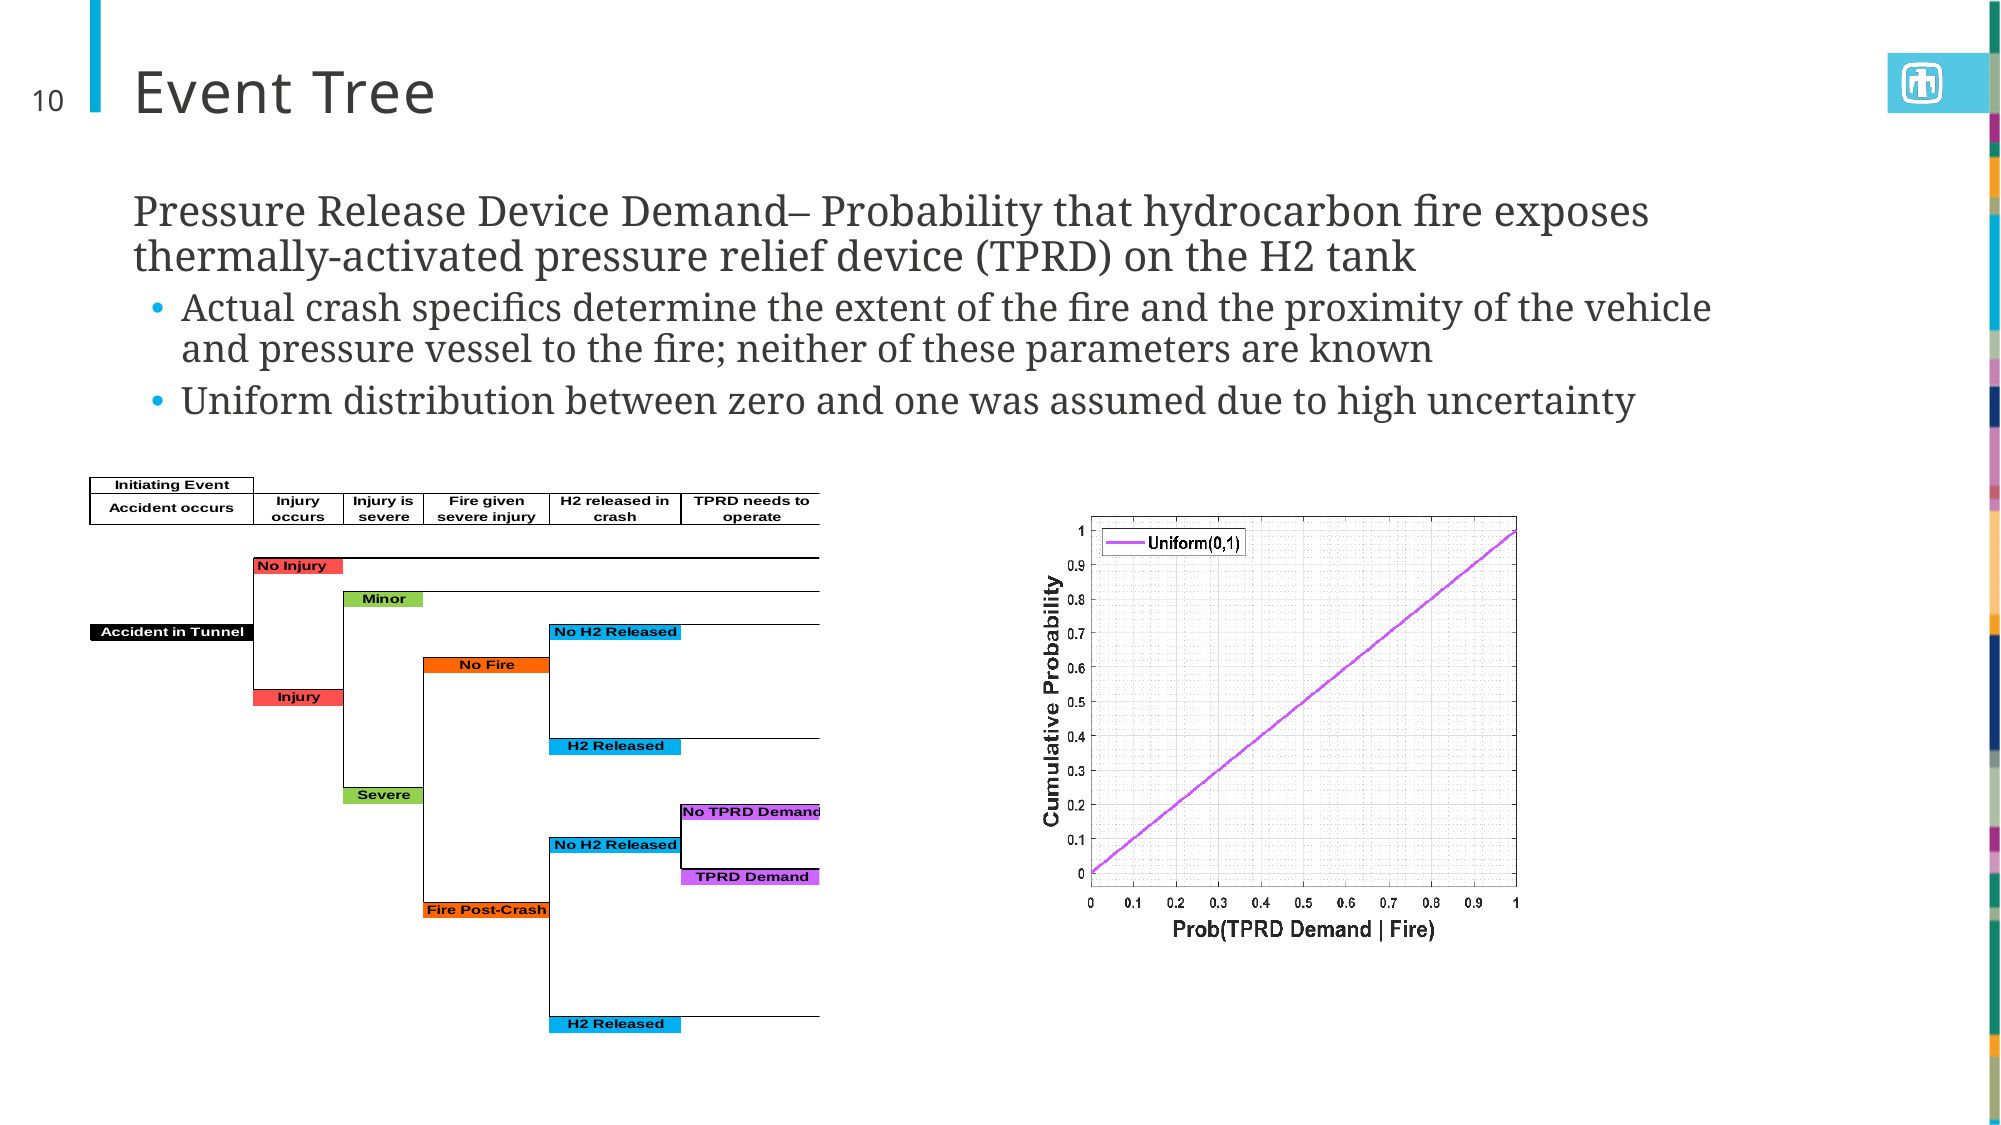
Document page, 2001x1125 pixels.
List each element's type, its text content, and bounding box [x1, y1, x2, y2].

picture [1990, 330, 1999, 1120]
list Pressure Release Device Demand– Probability that hydrocarbon fire exposes thermally-activated pressure relief device (TPRD) on the H2 tank Actual crash specifics determine the extent of the fire and the proximity of the vehicle and pressure vessel to the fire; neither of these parameters are known Uniform distribution between zero and one was assumed due to high uncertainty [118, 183, 1769, 747]
picture [78, 454, 820, 1057]
slide_number 10 [10, 71, 80, 132]
picture [1901, 62, 1944, 104]
picture [1990, 1, 1999, 215]
picture [1018, 481, 1569, 943]
title Event Tree [118, 58, 1769, 153]
